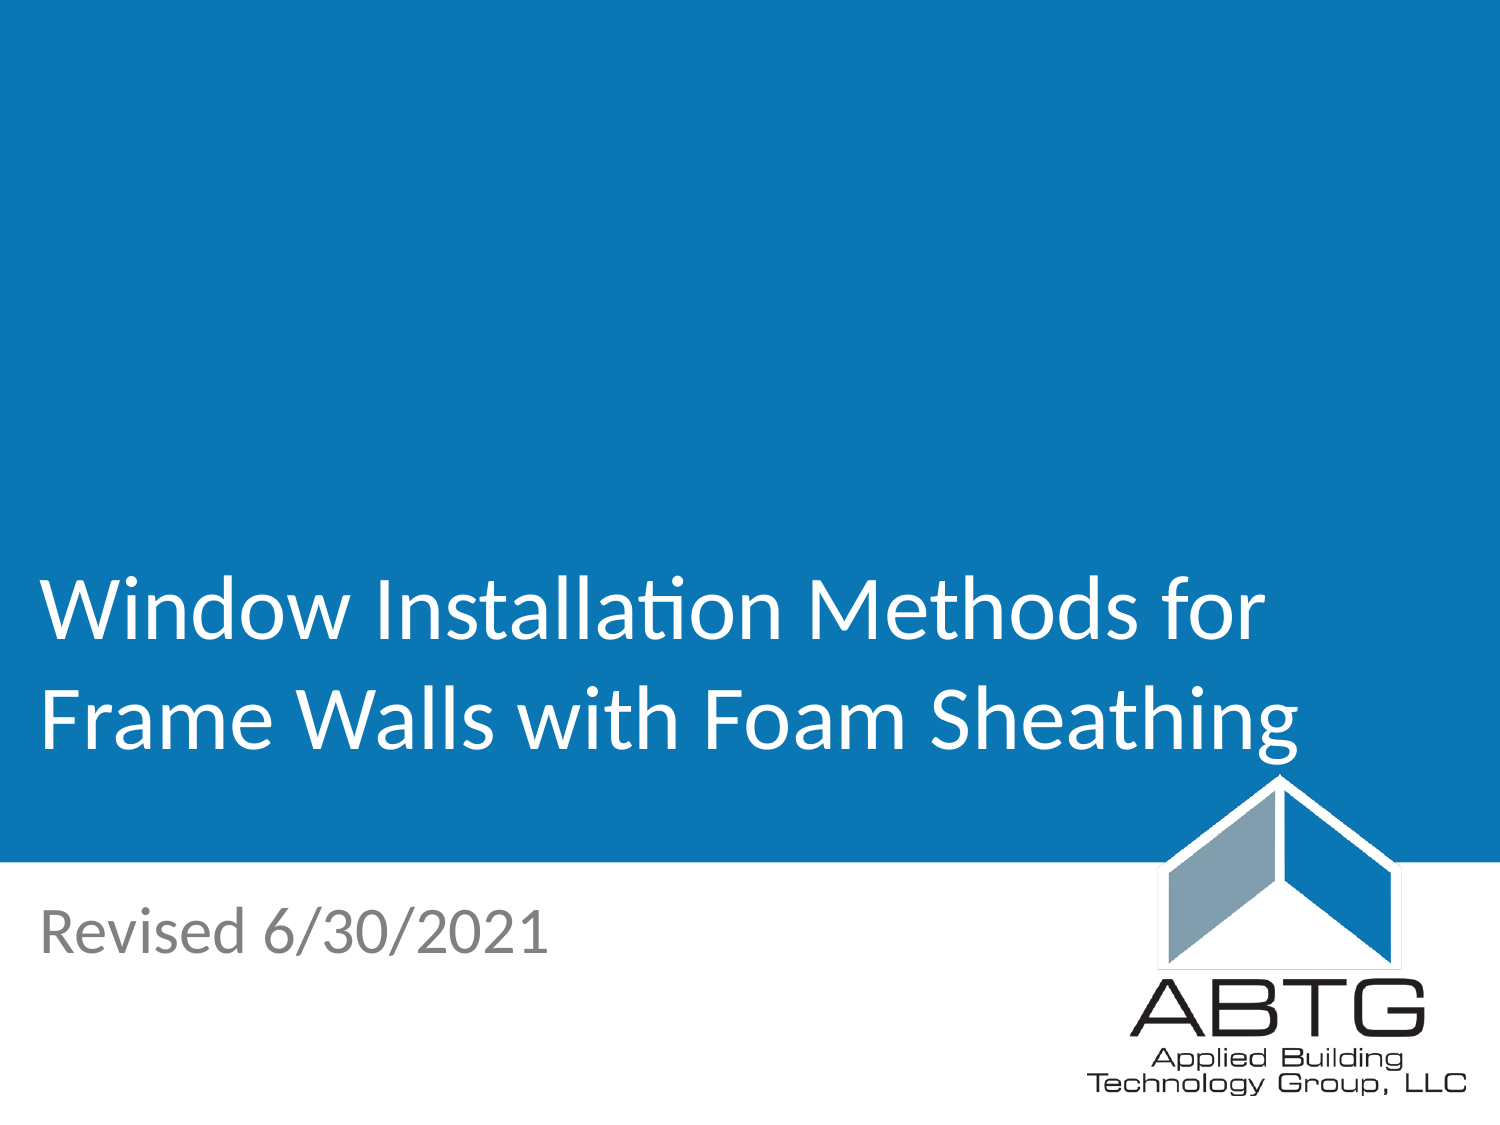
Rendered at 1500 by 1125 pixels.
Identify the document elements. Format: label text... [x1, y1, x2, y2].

picture [1087, 775, 1466, 1096]
title Window Installation Methods for Frame Walls with Foam Sheathing [24, 462, 1500, 775]
subtitle Revised 6/30/2021 [24, 879, 1300, 992]
